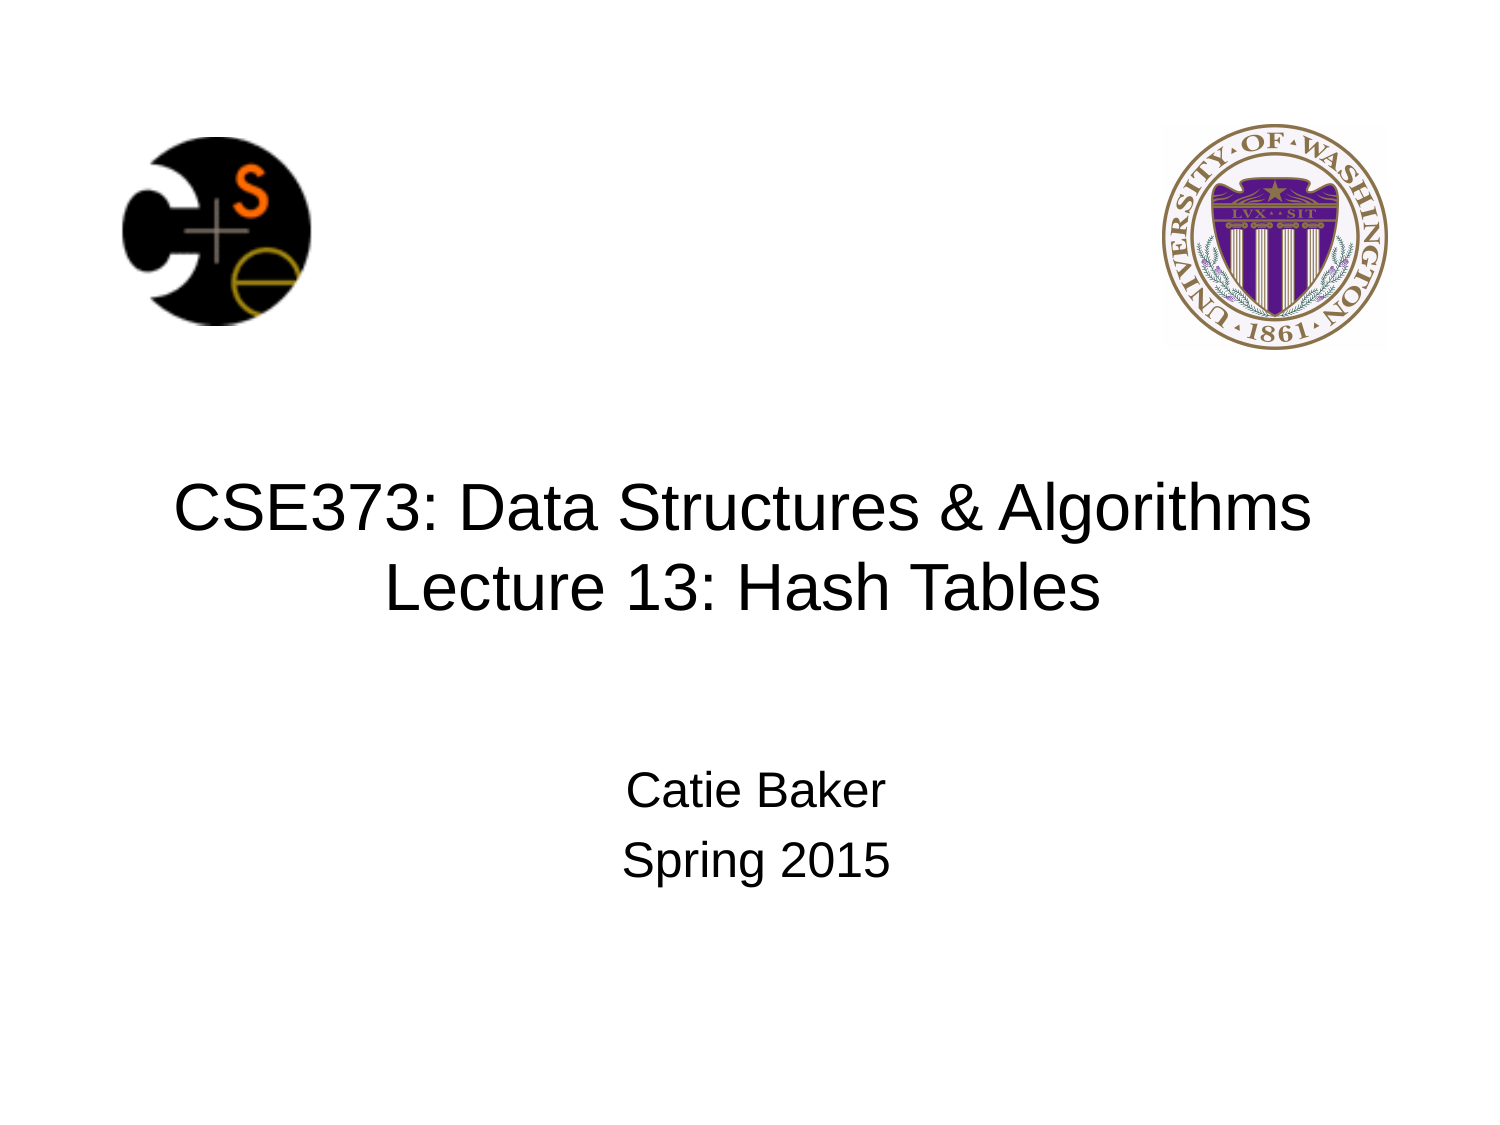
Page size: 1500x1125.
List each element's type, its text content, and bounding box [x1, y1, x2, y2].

picture [1162, 124, 1388, 351]
subtitle Catie Baker Spring 2015 [212, 749, 1301, 951]
title CSE373: Data Structures & Algorithms Lecture 13: Hash Tables [62, 424, 1426, 663]
picture [62, 137, 376, 326]
